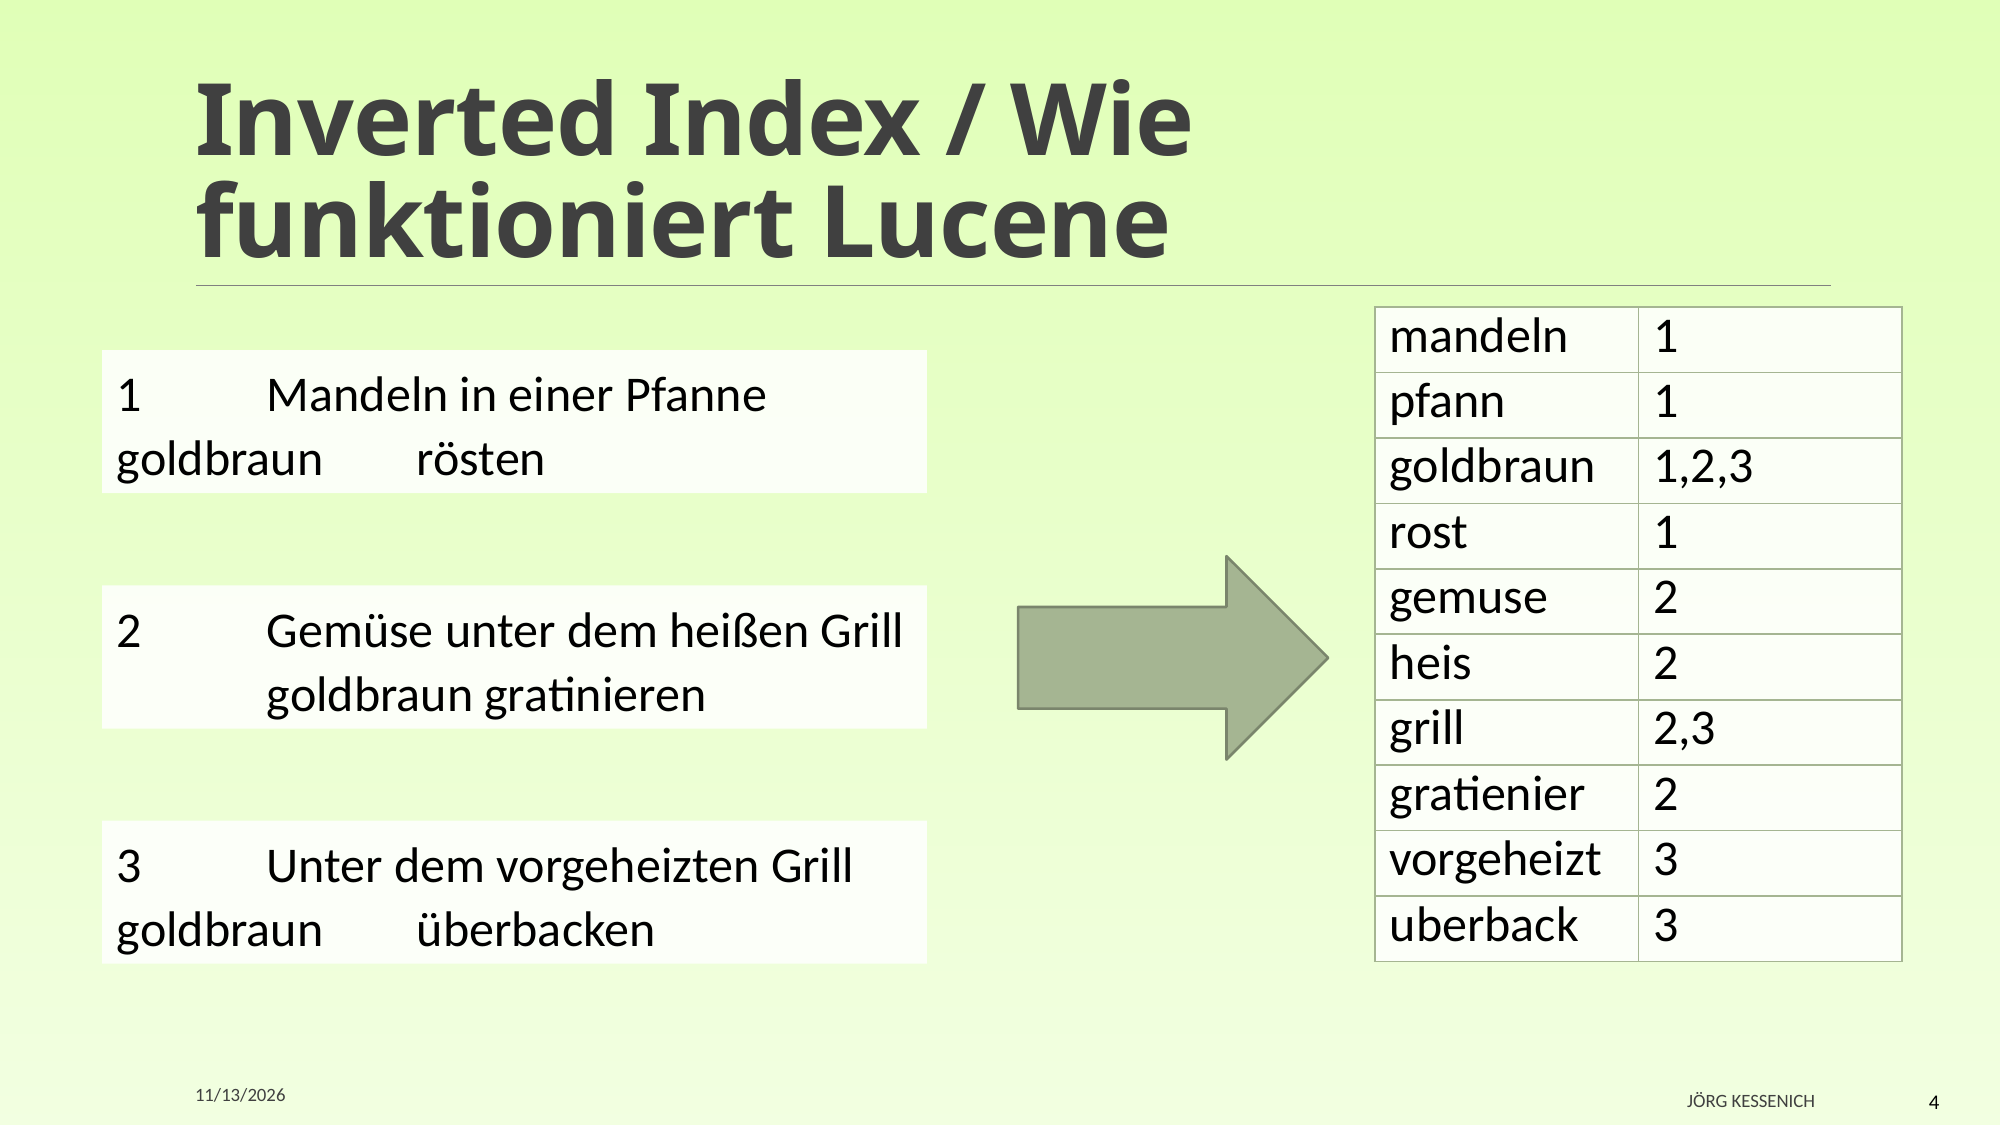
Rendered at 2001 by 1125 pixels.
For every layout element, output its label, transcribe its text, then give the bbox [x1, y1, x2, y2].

table_cell uberback [1376, 897, 1638, 961]
table_cell vorgeheizt [1376, 831, 1638, 895]
slide_number 4 [1850, 1081, 1955, 1124]
text_box [1016, 554, 1330, 761]
table_cell 2 [1639, 570, 1901, 633]
footer Jörg Kessenich [1584, 1079, 1830, 1121]
table_cell pfann [1376, 373, 1638, 437]
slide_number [180, 1067, 329, 1120]
table_cell grill [1376, 701, 1638, 764]
title Inverted Index / Wie funktioniert Lucene [180, 47, 1830, 285]
table_header 1 [1639, 308, 1901, 372]
table_cell 1,2,3 [1639, 439, 1901, 503]
table_cell 2 [1639, 635, 1901, 699]
table_cell goldbraun [1376, 439, 1638, 503]
table_cell 3 [1639, 897, 1901, 961]
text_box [101, 349, 928, 966]
table_cell 1 [1639, 504, 1901, 568]
table_cell heis [1376, 635, 1638, 699]
table_cell 2 [1639, 766, 1901, 830]
table_cell 2,3 [1639, 701, 1901, 764]
table_cell rost [1376, 504, 1638, 568]
table_cell 3 [1639, 831, 1901, 895]
table_cell gemuse [1376, 570, 1638, 633]
table_cell 1 [1639, 373, 1901, 437]
table_cell gratienier [1376, 766, 1638, 830]
table_header mandeln [1376, 308, 1638, 372]
